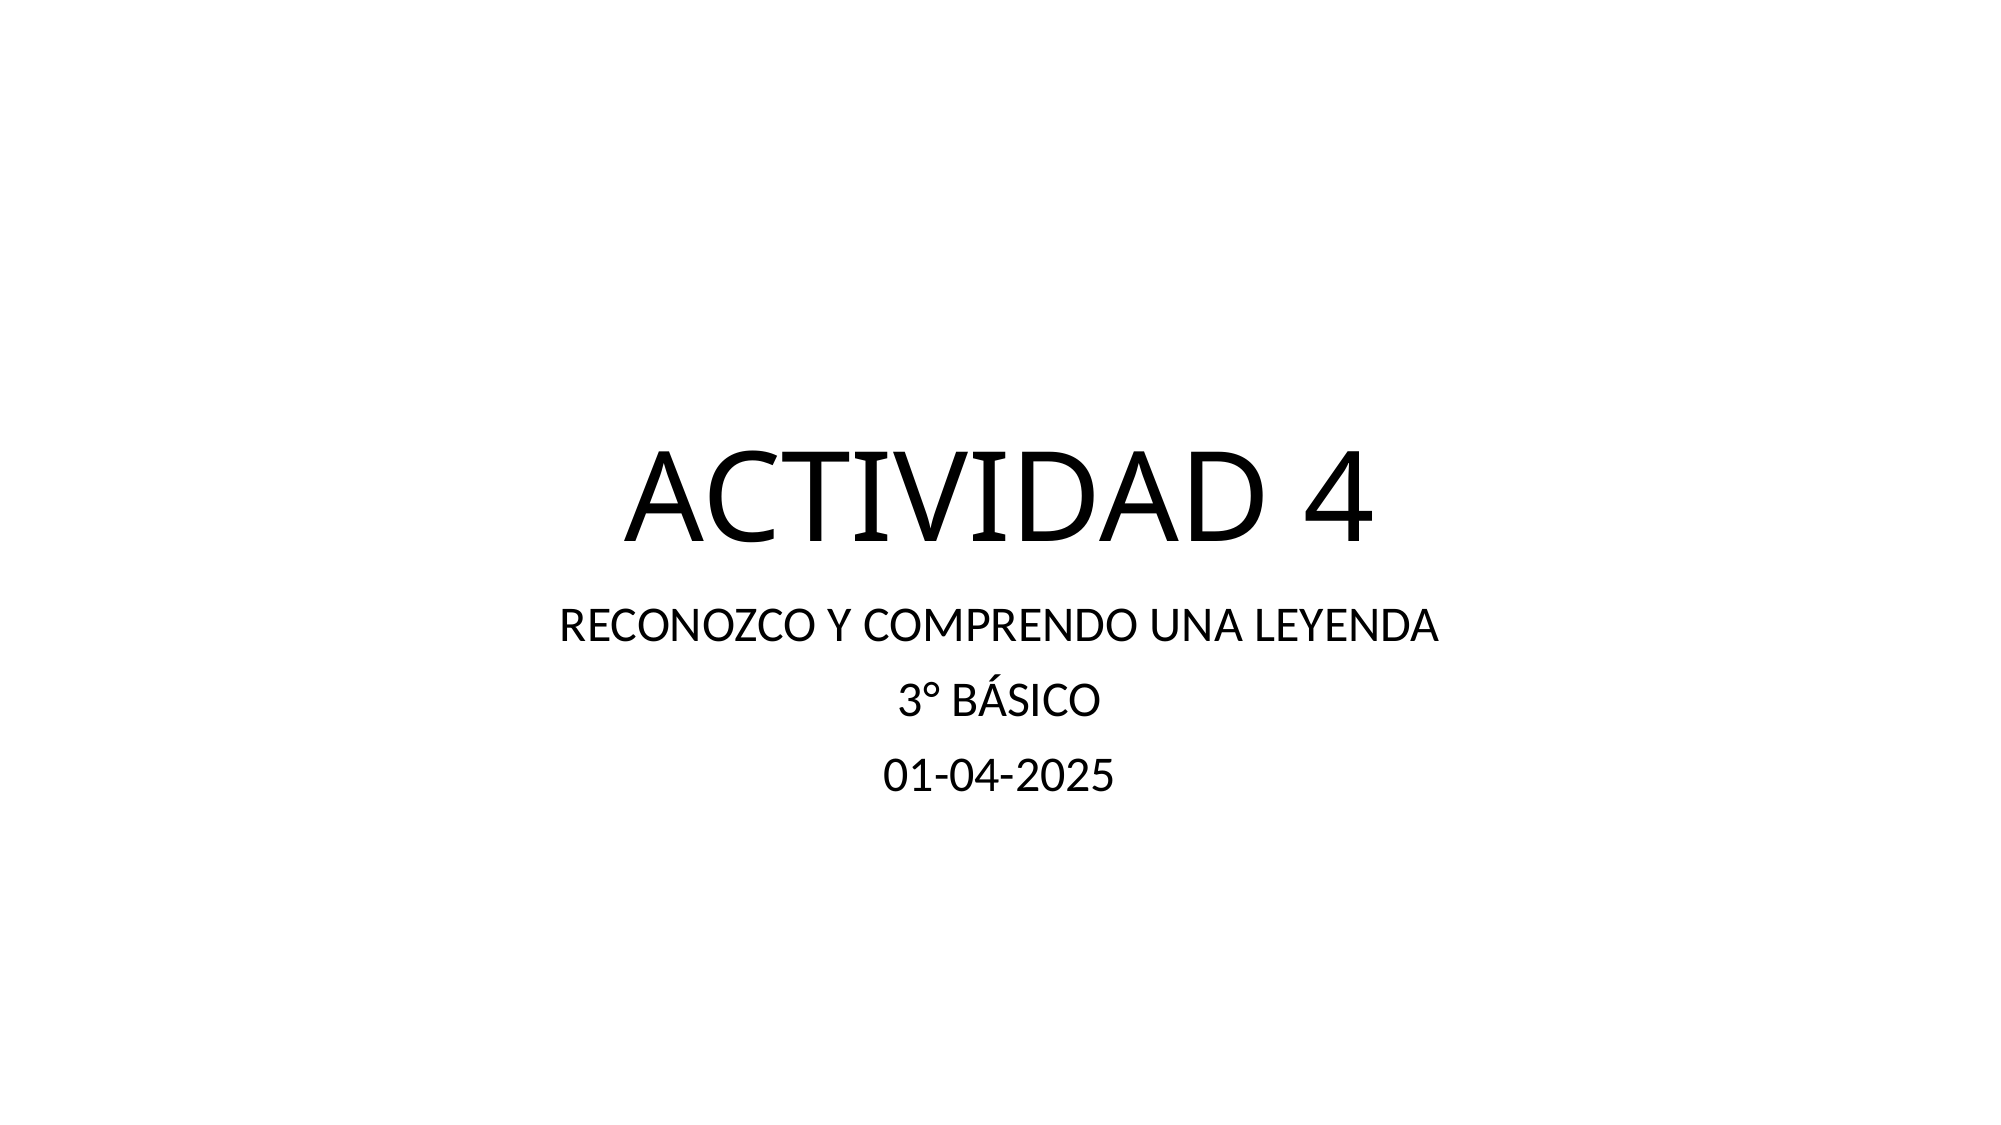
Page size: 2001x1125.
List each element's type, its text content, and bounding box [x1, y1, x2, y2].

subtitle RECONOZCO Y COMPRENDO UNA LEYENDA 3° BÁSICO 01-04-2025 [249, 590, 1750, 863]
title ACTIVIDAD 4 [249, 184, 1750, 576]
